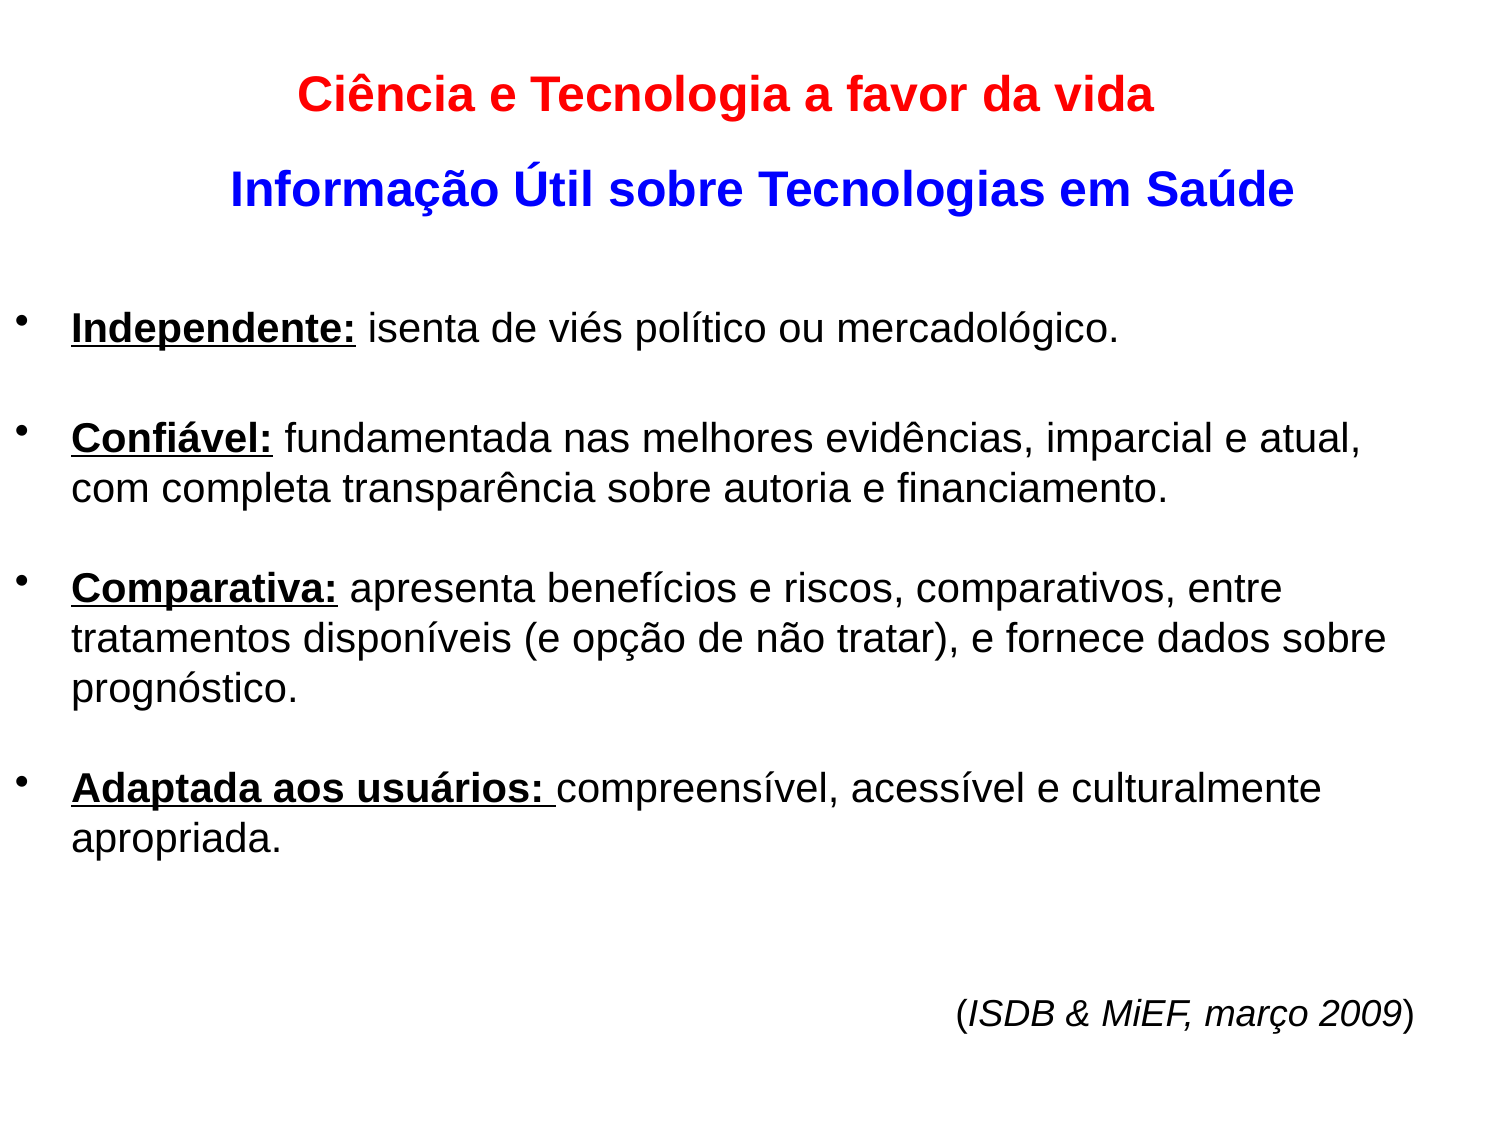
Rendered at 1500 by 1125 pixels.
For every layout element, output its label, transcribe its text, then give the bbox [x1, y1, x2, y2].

text_box Independente: isenta de viés político ou mercadológico. Confiável: fundamentada nas melhores evidências, imparcial e atual, com completa transparência sobre autoria e financiamento. Comparativa: apresenta benefícios e riscos, comparativos, entre tratamentos disponíveis (e opção de não tratar), e fornece dados sobre prognóstico. Adaptada aos usuários: compreensível, acessível e culturalmente apropriada. (ISDB & MiEF, março 2009) [0, 243, 1430, 1068]
text_box Ciência e Tecnologia a favor da vida [206, 54, 1247, 130]
text_box Informação Útil sobre Tecnologias em Saúde [112, 149, 1430, 243]
